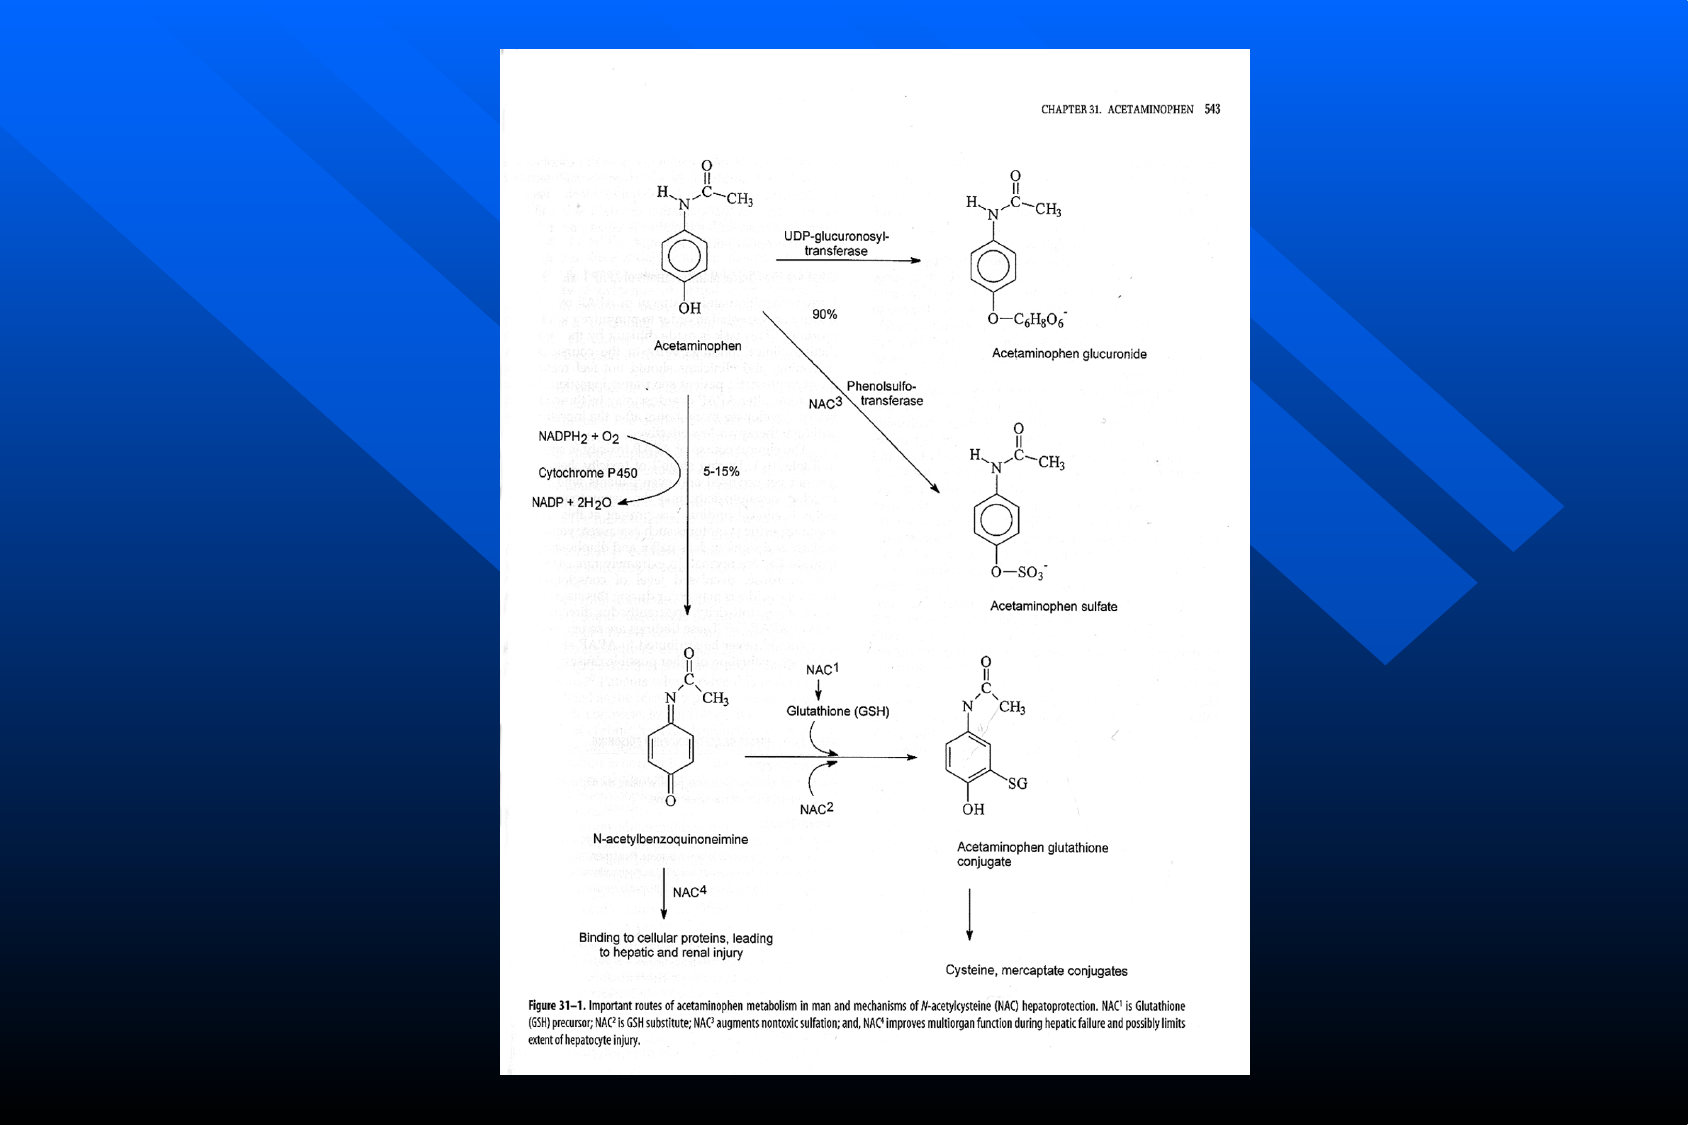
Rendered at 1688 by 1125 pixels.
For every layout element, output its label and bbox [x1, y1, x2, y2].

text_box [499, 49, 1251, 1076]
